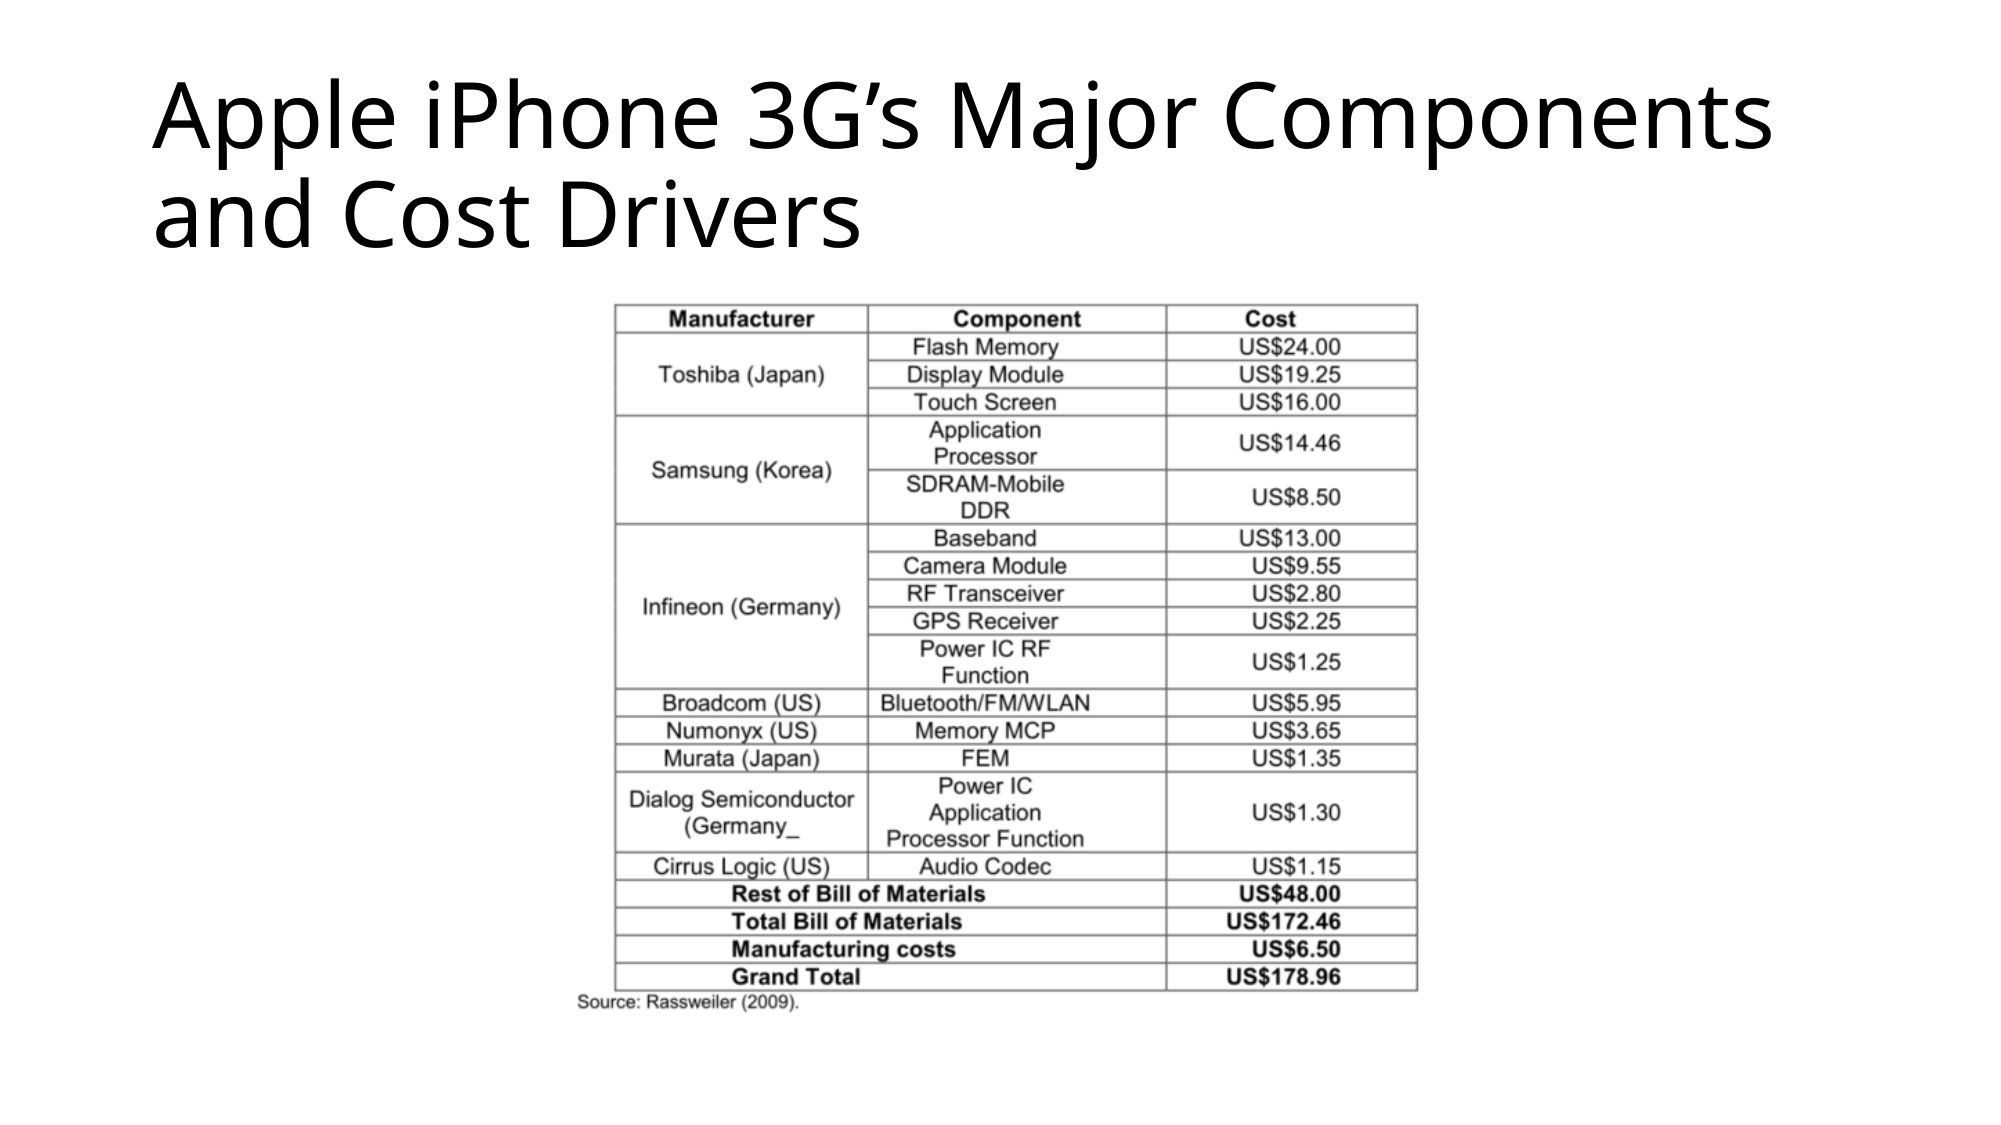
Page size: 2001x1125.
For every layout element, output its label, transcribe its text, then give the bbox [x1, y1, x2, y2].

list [576, 299, 1424, 1014]
title Apple iPhone 3G’s Major Components and Cost Drivers [137, 59, 1863, 278]
